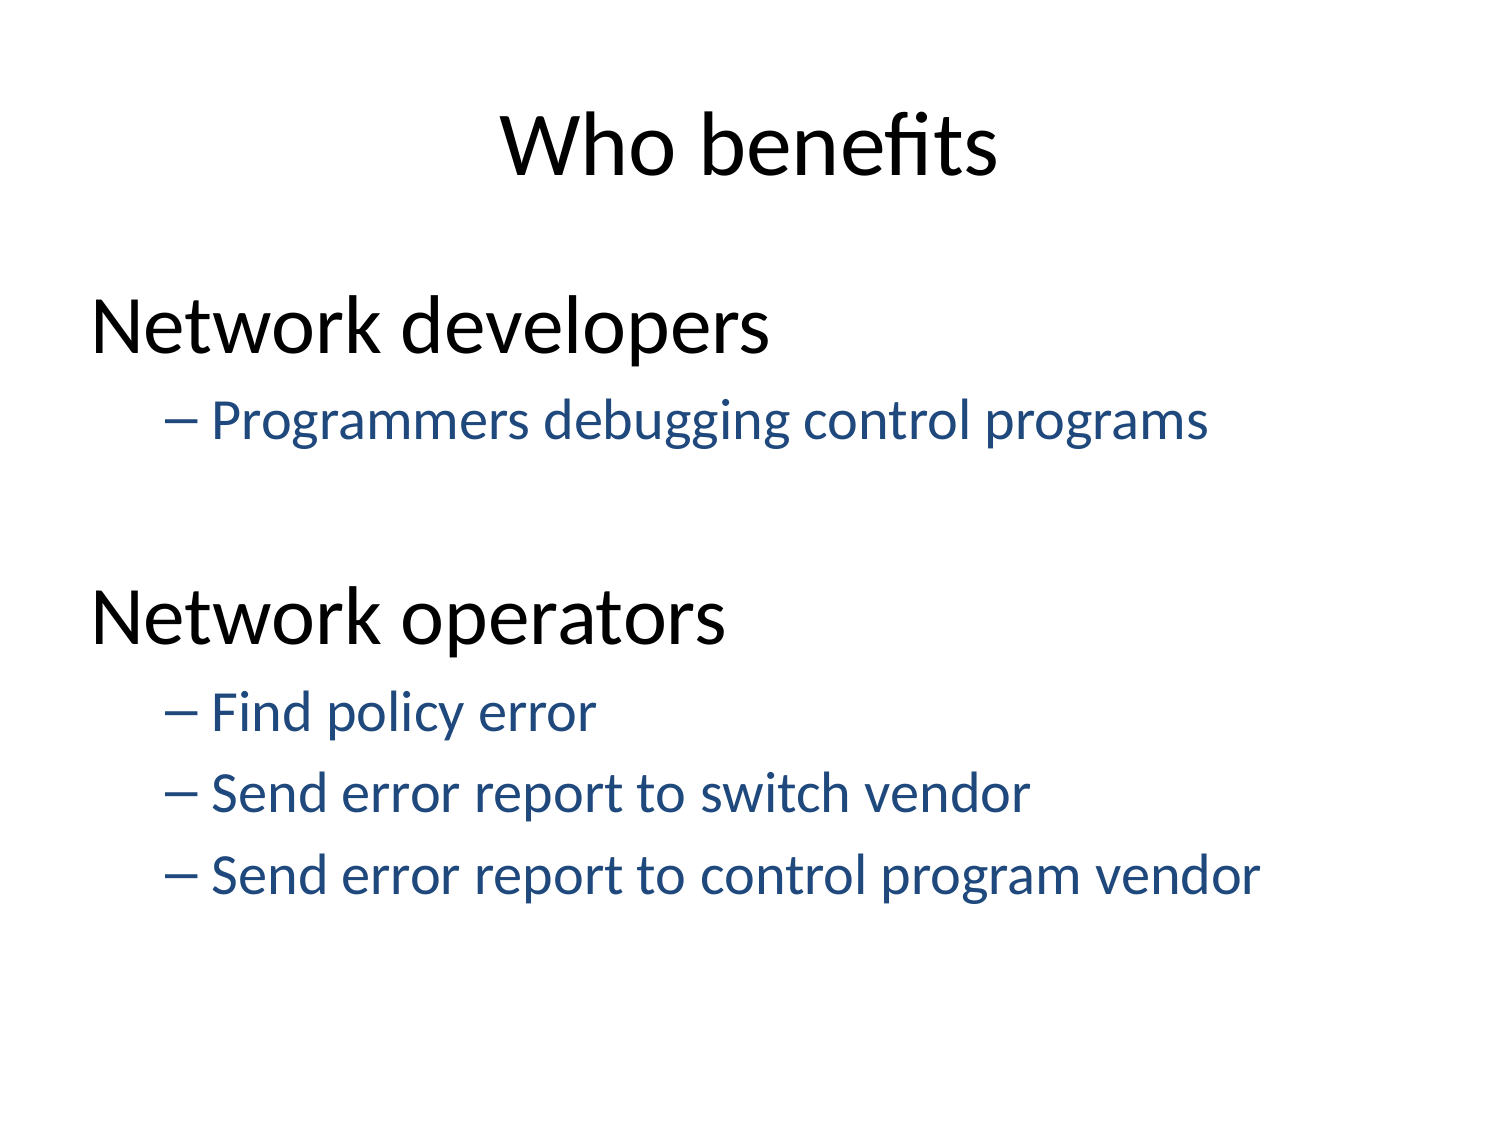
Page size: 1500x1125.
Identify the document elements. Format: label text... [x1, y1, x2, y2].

list Network developers Programmers debugging control programs Network operators Find policy error Send error report to switch vendor Send error report to control program vendor [75, 262, 1425, 1005]
title Who benefits [75, 45, 1425, 233]
